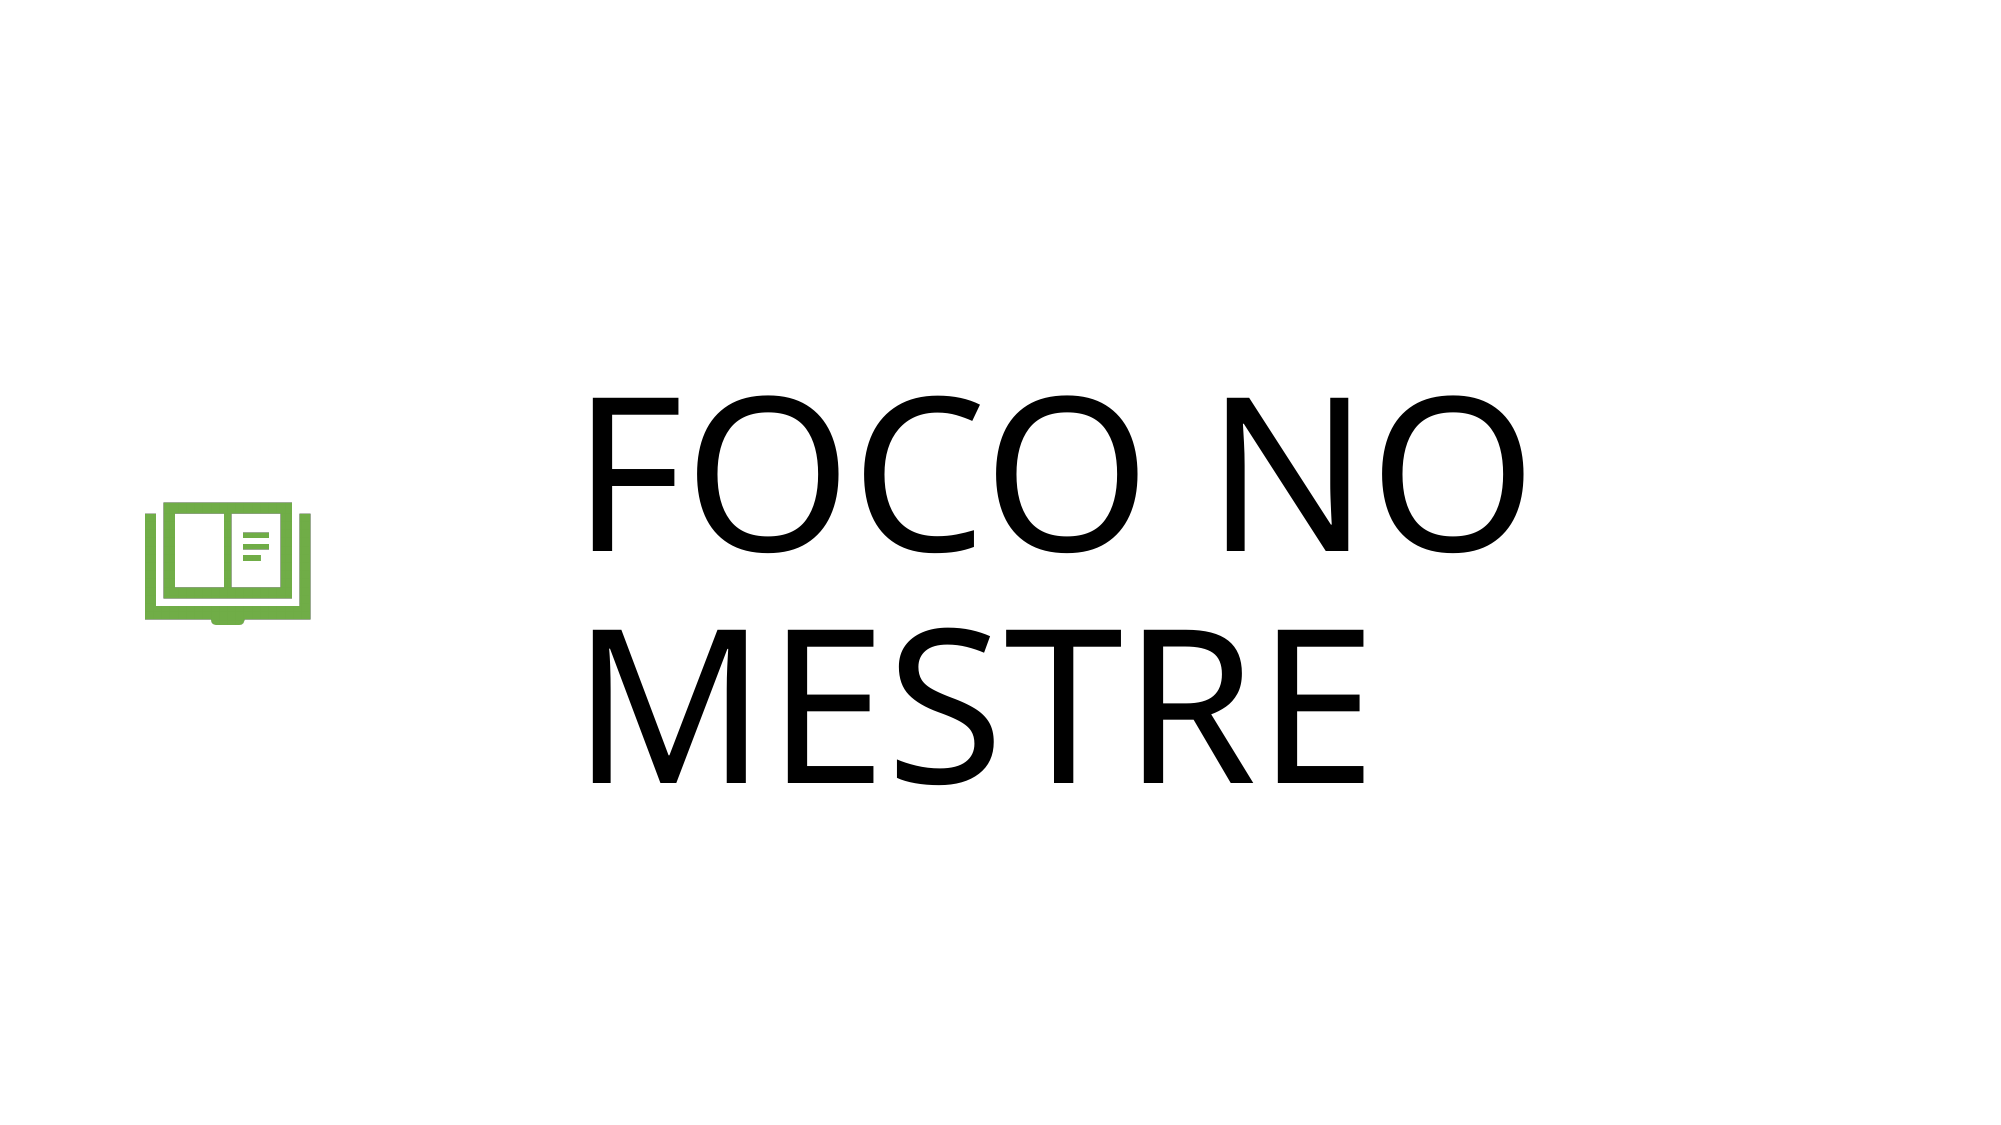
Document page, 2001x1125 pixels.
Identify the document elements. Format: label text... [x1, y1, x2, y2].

picture [137, 472, 318, 653]
title FOCO NO MESTRE [557, 285, 1792, 912]
